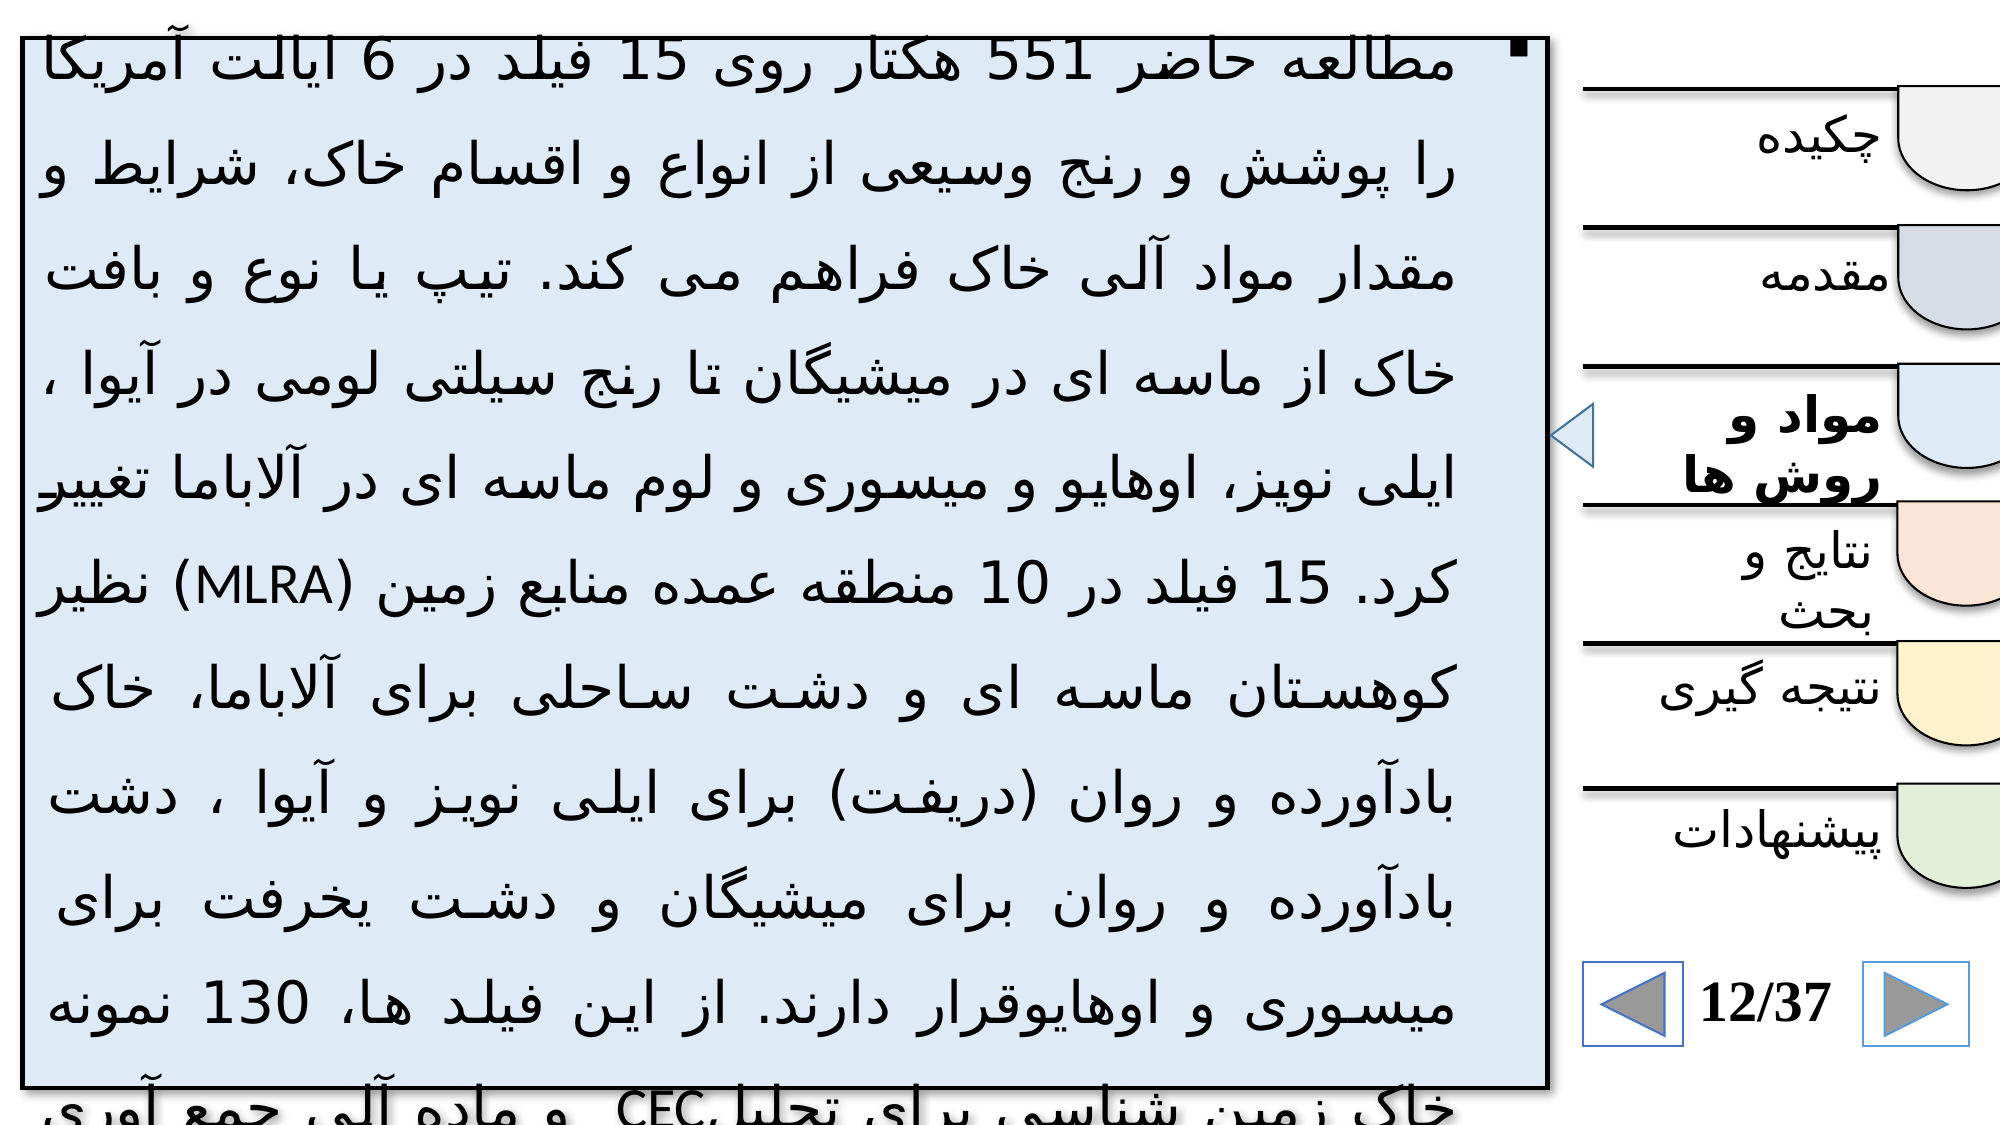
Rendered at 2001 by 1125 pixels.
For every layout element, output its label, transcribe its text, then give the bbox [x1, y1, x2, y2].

text_box مقدمه [1575, 233, 1906, 309]
text_box پیشنهادات [1593, 789, 1898, 865]
text_box [1897, 367, 2000, 469]
text_box نتایج و بحث [1631, 511, 1889, 641]
text_box [1896, 506, 2000, 607]
text_box نتیجه گیری [1565, 647, 1898, 723]
text_box [1896, 782, 2000, 788]
text_box چکیده [1639, 95, 1898, 170]
text_box محل ها و مکان های تحقیق مطالعه حاضر 551 هکتار روی 15 فیلد در 6 ایالت آمریکا را پوشش و رنج وسیعی از انواع و اقسام خاک، شرایط و مقدار مواد آلی خاک فراهم می کند. تیپ یا نوع و بافت خاک از ماسه ای در میشیگان تا رنج سیلتی لومی در آیوا ، ایلی نویز، اوهایو و میسوری و لوم ماسه ای در آلاباما تغییر کرد. 15 فیلد در 10 منطقه عمده منابع زمین (MLRA) نظیر کوهستان ماسه ای و دشت ساحلی برای آلاباما، خاک بادآورده و روان (دریفت) برای ایلی نویز و آیوا ، دشت بادآورده و روان برای میشیگان و دشت یخرفت برای میسوری و اوهایوقرار دارند. از این فیلد ها، 130 نمونه خاک زمین شناسی برای تحلیلCEC و ماده آلی جمع آوری گردید. [22, 37, 1548, 1089]
text_box [1549, 401, 1595, 469]
text_box [1897, 90, 2000, 192]
text_box [1896, 644, 2000, 747]
text_box مواد و روش ها [1607, 375, 1898, 503]
text_box [1897, 228, 2000, 331]
text_box [1896, 500, 2000, 505]
text_box [1898, 789, 2000, 889]
text_box 12/37 [1683, 955, 1849, 1041]
text_box [1862, 961, 1970, 1047]
text_box [1897, 362, 2000, 366]
text_box [1582, 961, 1684, 1047]
